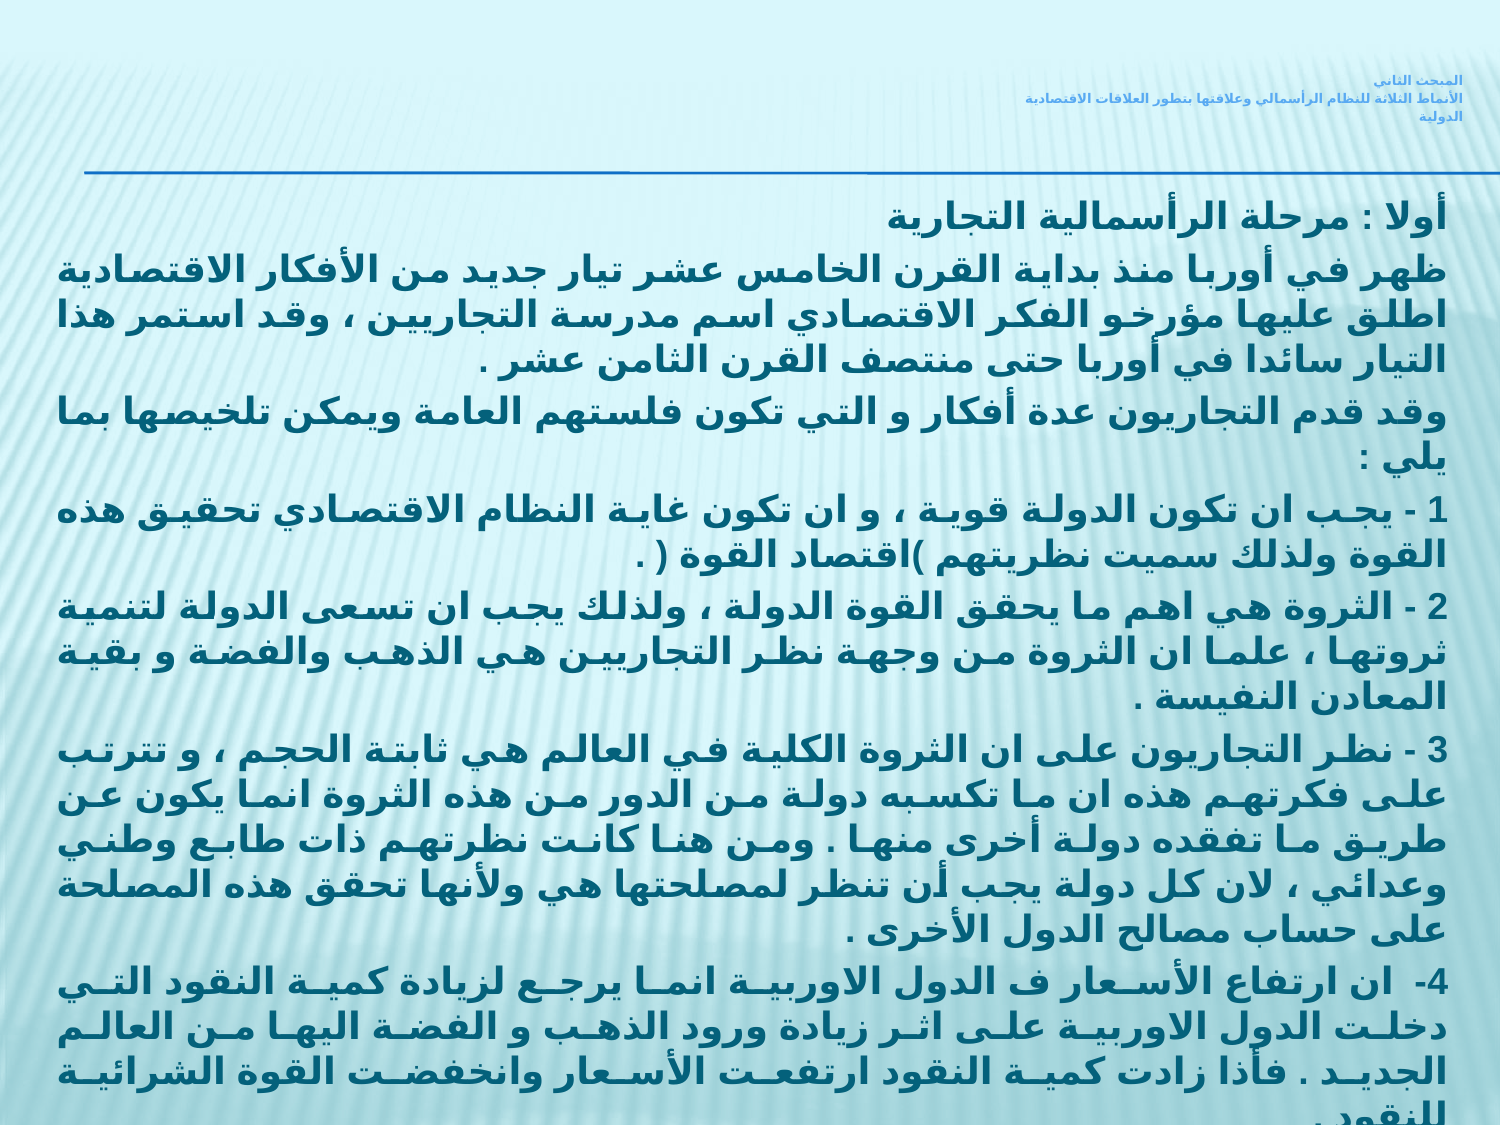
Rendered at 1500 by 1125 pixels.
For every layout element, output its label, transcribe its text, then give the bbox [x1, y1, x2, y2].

list أولا : مرحلة الرأسمالية التجارية ظهر في أوربا منذ بداية القرن الخامس عشر تيار جديد من الأفكار الاقتصادية اطلق عليها مؤرخو الفكر الاقتصادي اسم مدرسة التجاريين ، وقد استمر هذا التيار سائدا في أوربا حتى منتصف القرن الثامن عشر . وقد قدم التجاريون عدة أفكار و التي تكون فلستهم العامة ويمكن تلخيصها بما يلي : 1 - يجب ان تكون الدولة قوية ، و ان تكون غاية النظام الاقتصادي تحقيق هذه القوة ولذلك سميت نظريتهم )اقتصاد القوة ( . 2 - الثروة هي اهم ما يحقق القوة الدولة ، ولذلك يجب ان تسعى الدولة لتنمية ثروتها ، علما ان الثروة من وجهة نظر التجاريين هي الذهب والفضة و بقية المعادن النفيسة . 3 - نظر التجاريون على ان الثروة الكلية في العالم هي ثابتة الحجم ، و تترتب على فكرتهم هذه ان ما تكسبه دولة من الدور من هذه الثروة انما يكون عن طريق ما تفقده دولة أخرى منها . ومن هنا كانت نظرتهم ذات طابع وطني وعدائي ، لان كل دولة يجب أن تنظر لمصلحتها هي ولأنها تحقق هذه المصلحة على حساب مصالح الدول الأخرى . 4- ان ارتفاع الأسعار ف الدول الاوربية انما يرجع لزيادة كمية النقود التي دخلت الدول الاوربية على اثر زيادة ورود الذهب و الفضة اليها من العالم الجديد . فأذا زادت كمية النقود ارتفعت الأسعار وانخفضت القوة الشرائية للنقود . 5- ان تعمل الدولة كل ما لديها من أجل تنشيط الصادرات و كل ما في وسعها لتقليل واعاقة الاستيرادات وهذا من شأنه أن يجعل الميزان التجاري مع الخارج من مصلحتها وذلك بأن توجد فائض إيجابي من خلال زيادة قيمة الفائض من الذهب والفضة من البلاد المدينة في الخارج حسب رأي التجاريين . [41, 184, 1464, 1125]
title المبحث الثاني الأنماط الثلاثة للنظام الرأسمالي وعلاقتها بتطور العلاقات الاقتصادية الدولية [53, 4, 1479, 197]
